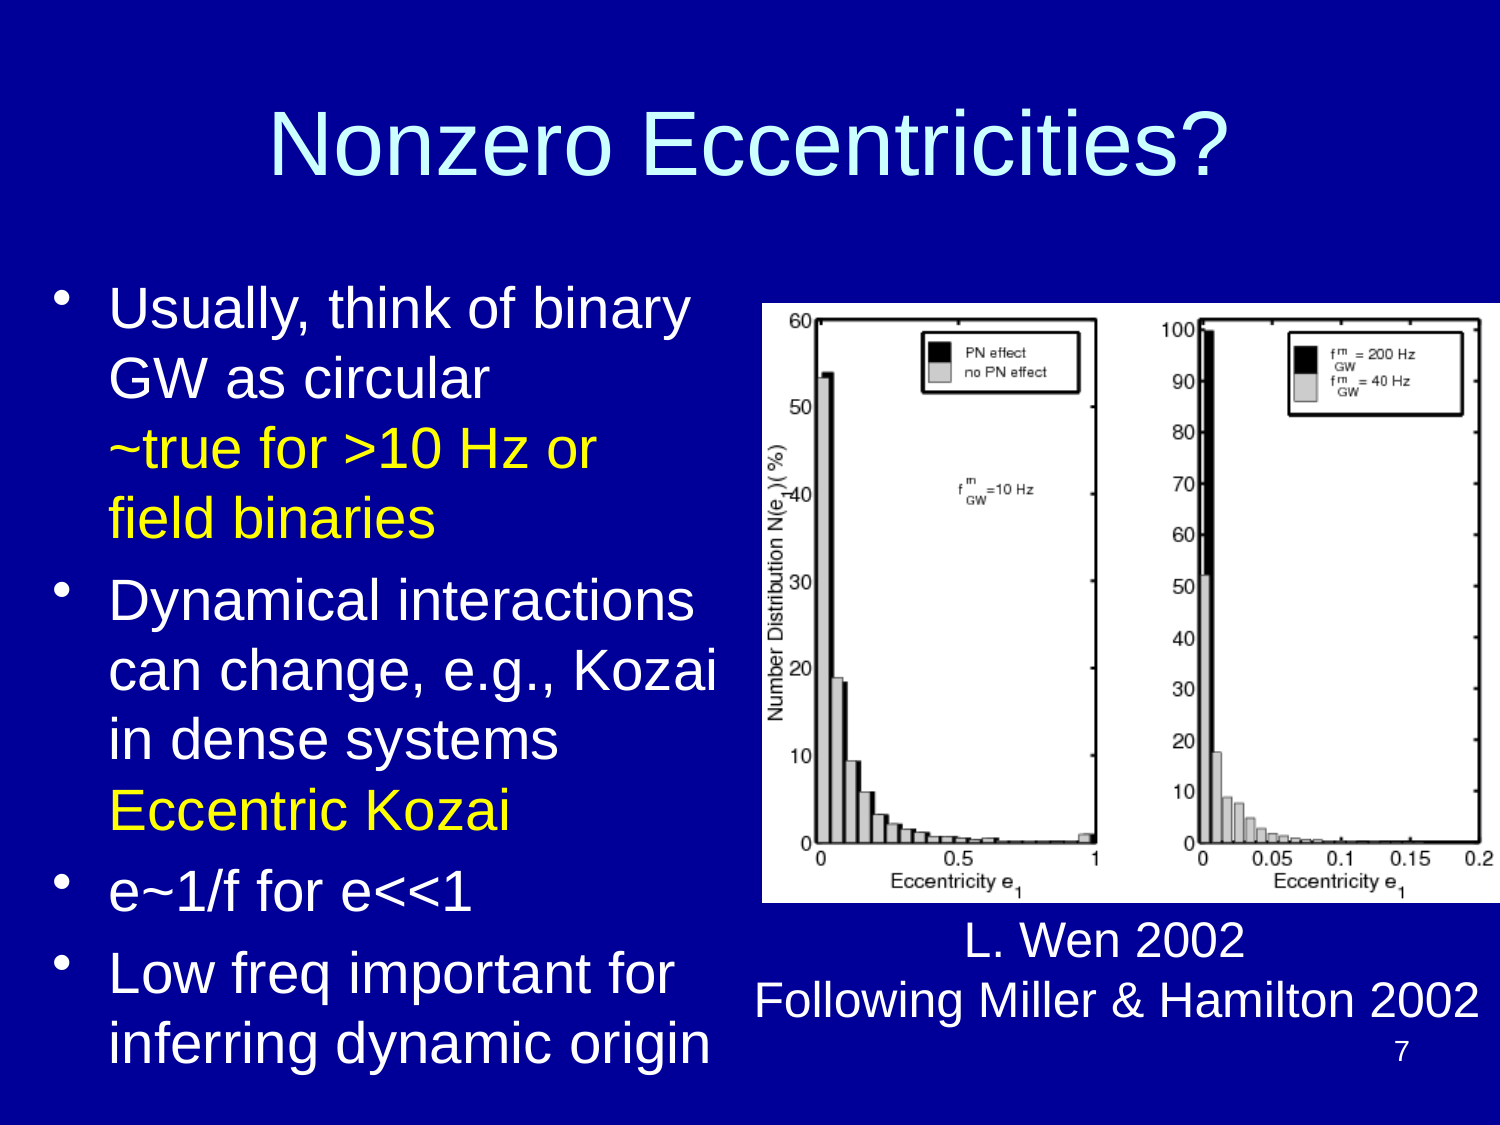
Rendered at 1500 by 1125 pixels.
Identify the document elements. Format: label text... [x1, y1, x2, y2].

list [762, 303, 1500, 904]
list Usually, think of binary GW as circular ~true for >10 Hz or field binaries Dynamical interactions can change, e.g., Kozai in dense systems Eccentric Kozai e~1/f for e<<1 Low freq important for inferring dynamic origin [37, 262, 738, 1075]
text_box L. Wen 2002 Following Miller & Hamilton 2002 [738, 899, 1496, 1035]
slide_number 7 [1074, 1024, 1425, 1103]
title Nonzero Eccentricities? [75, 45, 1425, 233]
